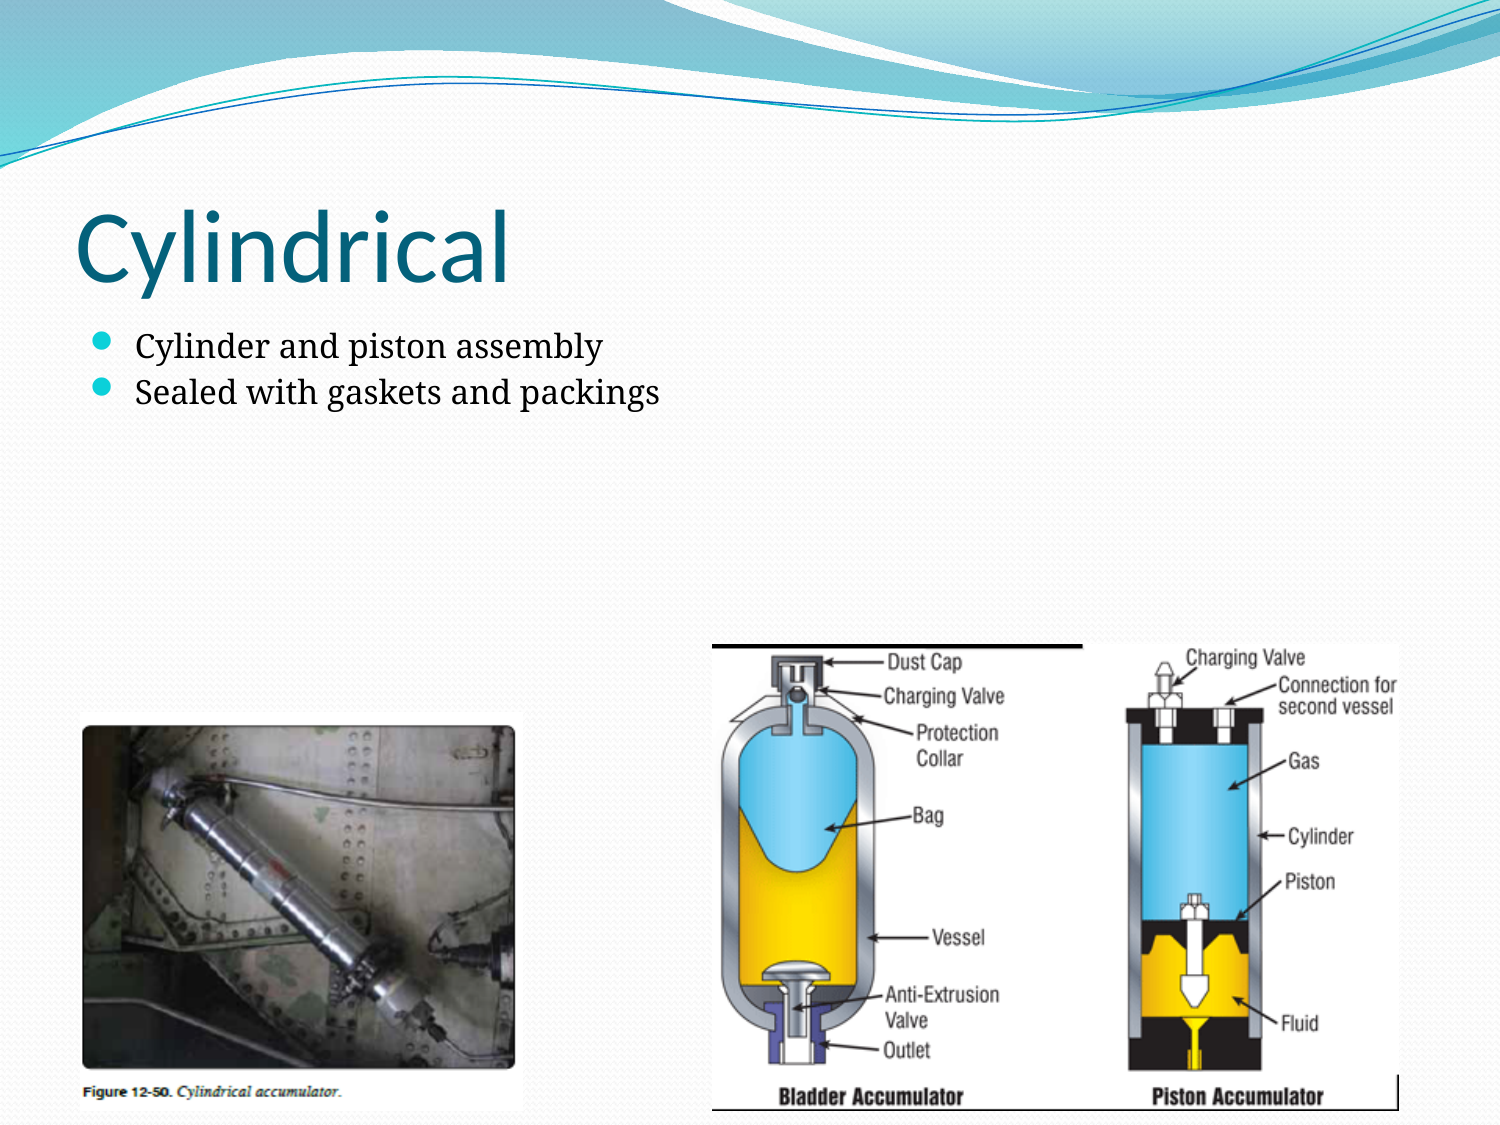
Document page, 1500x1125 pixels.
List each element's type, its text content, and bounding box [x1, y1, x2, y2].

title Cylindrical [75, 115, 1425, 303]
picture [80, 712, 524, 1111]
list Cylinder and piston assembly Sealed with gaskets and packings [75, 317, 1425, 1038]
picture [712, 644, 1399, 1111]
